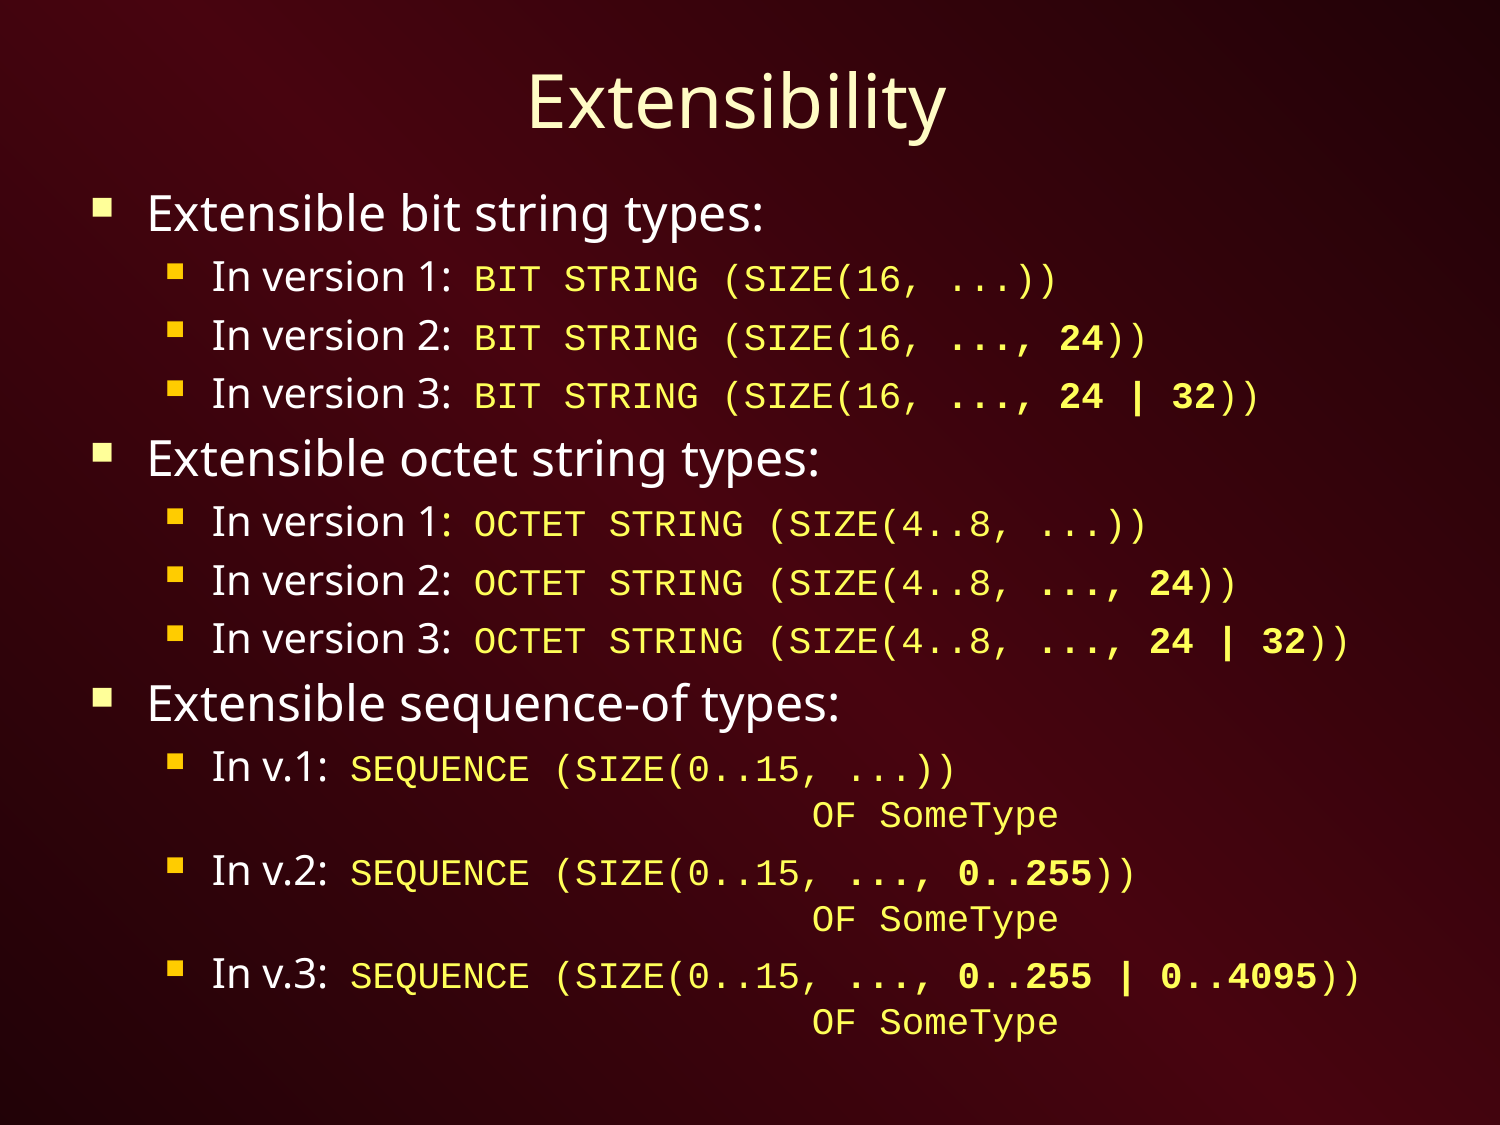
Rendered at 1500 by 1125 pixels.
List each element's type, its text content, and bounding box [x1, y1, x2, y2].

title Extensibility [61, 11, 1412, 187]
list Extensible bit string types: In version 1: BIT STRING (SIZE(16, ...)) In version 2: BIT STRING (SIZE(16, ..., 24)) In version 3: BIT STRING (SIZE(16, ..., 24 | 32)) Extensible octet string types: In version 1: OCTET STRING (SIZE(4..8, ...)) In version 2: OCTET STRING (SIZE(4..8, ..., 24)) In version 3: OCTET STRING (SIZE(4..8, ..., 24 | 32)) Extensible sequence-of types: In v.1: SEQUENCE (SIZE(0..15, ...)) OF SomeType In v.2: SEQUENCE (SIZE(0..15, ..., 0..255)) OF SomeType In v.3: SEQUENCE (SIZE(0..15, ..., 0..255 | 0..4095)) OF SomeType [74, 174, 1426, 1038]
